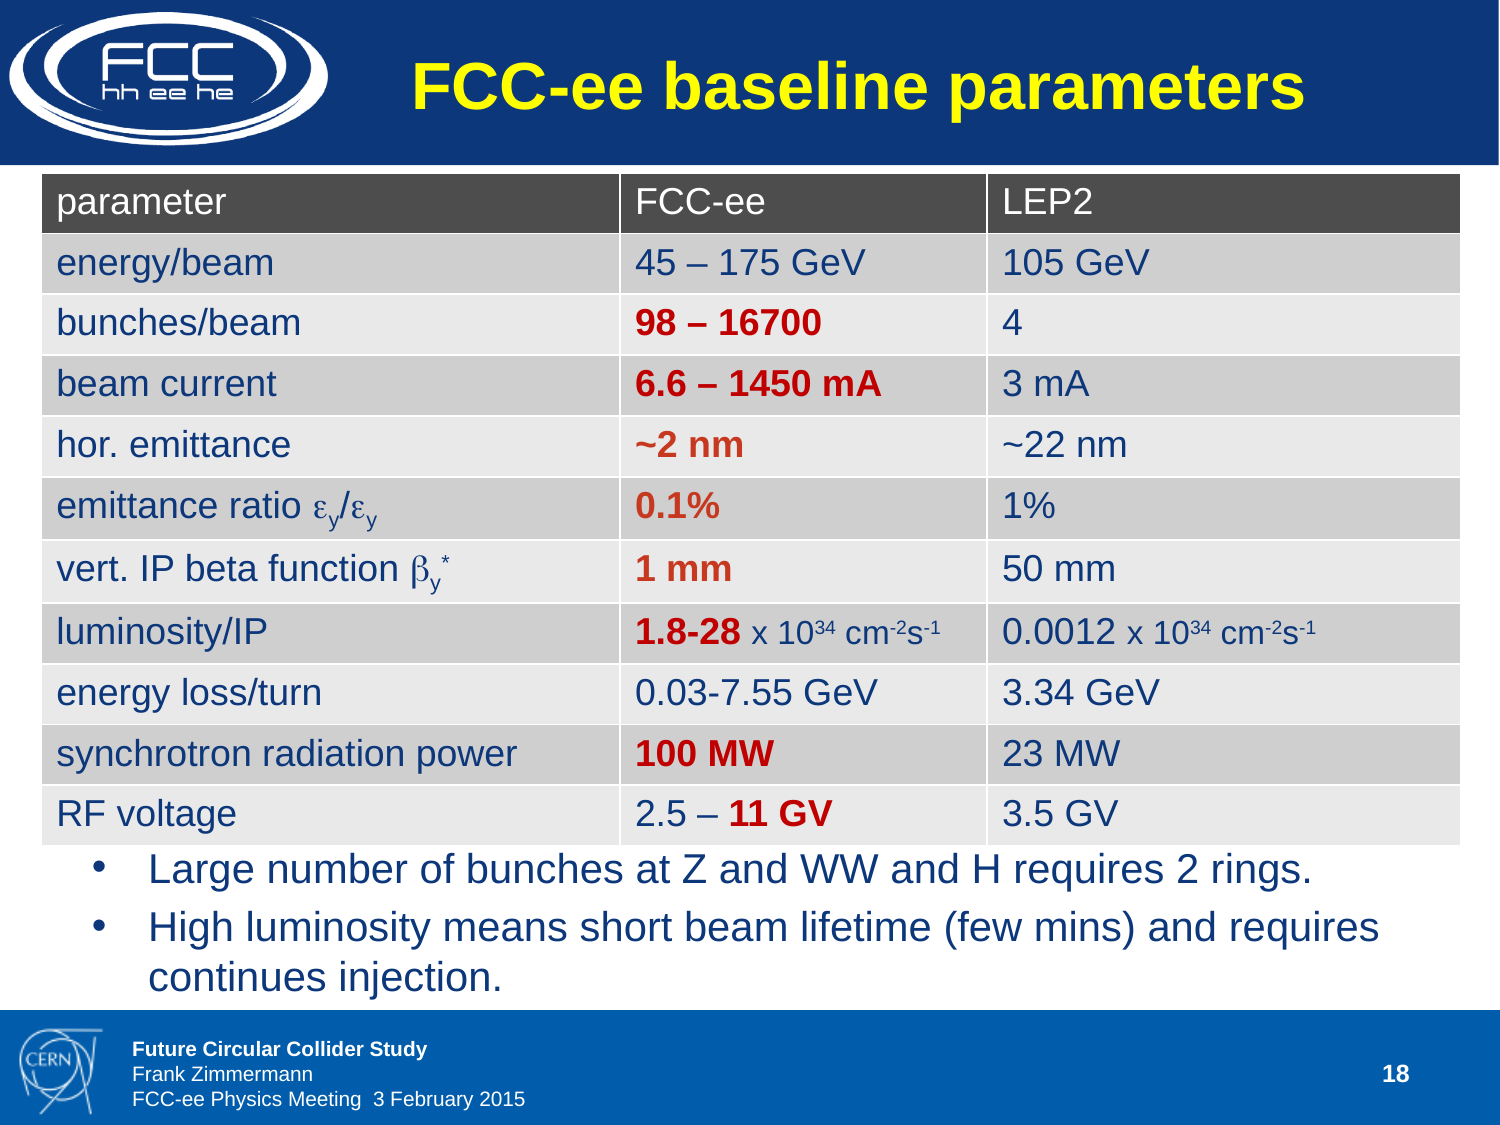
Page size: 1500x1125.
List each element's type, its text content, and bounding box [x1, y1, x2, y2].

table_cell 6.6 – 1450 mA [621, 356, 986, 415]
table_cell bunches/beam [42, 295, 619, 354]
text_box Large number of bunches at Z and WW and H requires 2 rings. High luminosity means short beam lifetime (few mins) and requires continues injection. [2, 834, 1467, 1008]
table_cell 1 mm [621, 541, 986, 602]
table_cell 1% [988, 478, 1460, 539]
table_cell 3.5 GV [988, 786, 1460, 834]
table_cell 3.34 GeV [988, 665, 1460, 724]
table_cell luminosity/IP [42, 604, 619, 663]
table_cell 0.0012 x 1034 cm-2s-1 [988, 604, 1460, 663]
table_header parameter [42, 174, 619, 233]
table_cell 4 [988, 295, 1460, 354]
table_header LEP2 [988, 174, 1460, 233]
table_cell 1.8-28 x 1034 cm-2s-1 [621, 604, 986, 663]
table_cell 2.5 – 11 GV [621, 786, 986, 834]
table_cell 23 MW [988, 725, 1460, 784]
table_cell 105 GeV [988, 234, 1460, 293]
table_header FCC-ee [621, 174, 986, 233]
table_cell 45 – 175 GeV [621, 234, 986, 293]
table_cell beam-b. parameter x [0, 8, 338, 153]
table_cell ~2 nm [621, 417, 986, 476]
table_cell 50 mm [988, 541, 1460, 602]
text_box FCC-ee baseline parameters [0, 0, 1499, 166]
table_cell vert. IP beta function by* [42, 541, 619, 602]
table_cell beam current [42, 356, 619, 415]
table_cell 100 MW [621, 725, 986, 784]
table_cell 0.1% [621, 478, 986, 539]
table_cell energy/beam [42, 234, 619, 293]
table_cell ~22 nm [988, 417, 1460, 476]
table_cell energy loss/turn [42, 665, 619, 724]
picture [0, 9, 335, 150]
table_cell 3 mA [988, 356, 1460, 415]
table_cell RF voltage [42, 786, 619, 834]
table_cell 0.03-7.55 GeV [621, 665, 986, 724]
table_cell hor. emittance [42, 417, 619, 476]
table_cell 98 – 16700 [621, 295, 986, 354]
table_cell emittance ratio ey/ey [42, 478, 619, 539]
table_cell synchrotron radiation power [42, 725, 619, 784]
